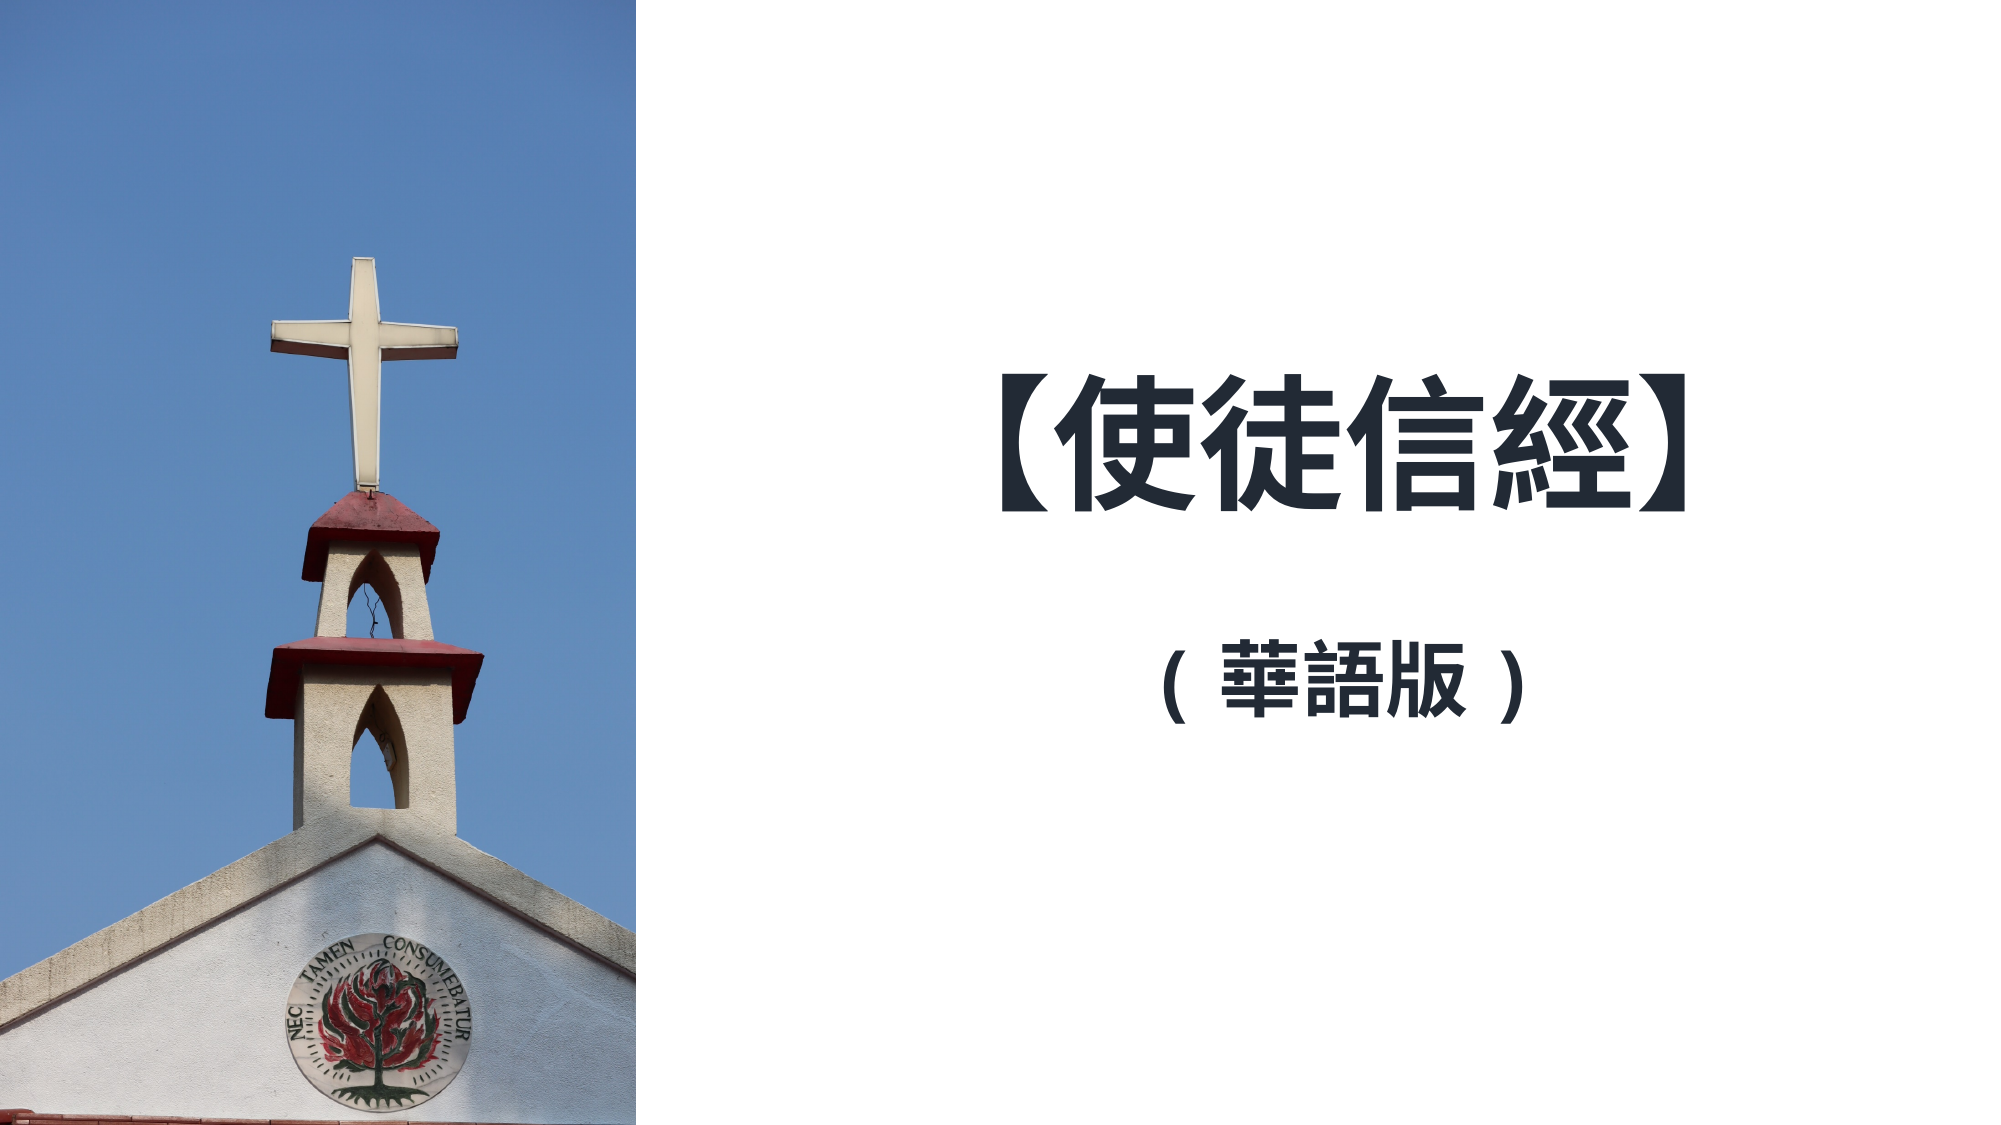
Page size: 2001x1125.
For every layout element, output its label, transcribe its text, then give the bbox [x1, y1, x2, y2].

picture [0, 0, 636, 1125]
text_box 【使徒信經】 (華語版) [872, 345, 1815, 735]
